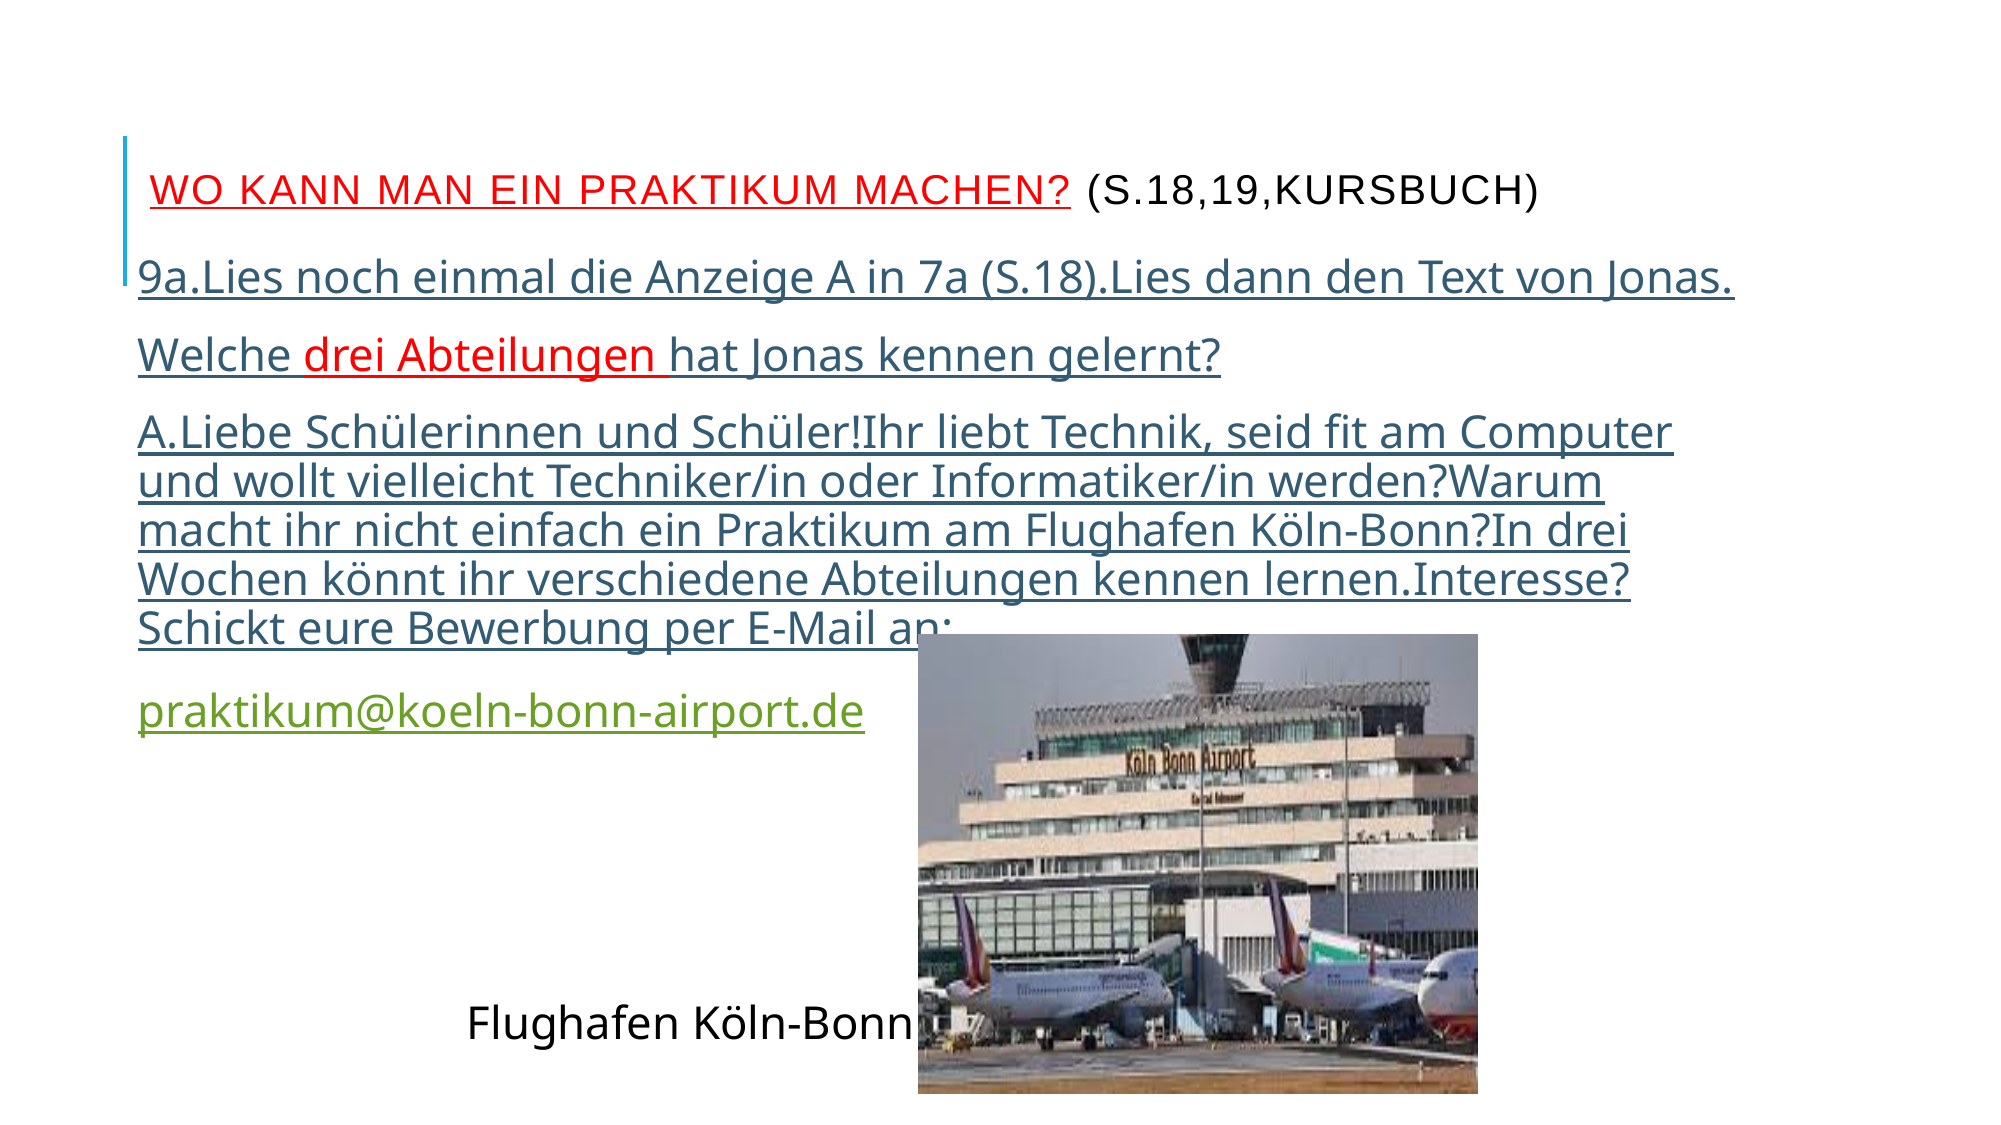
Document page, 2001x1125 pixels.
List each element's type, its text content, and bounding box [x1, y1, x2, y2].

list 9a.Lies noch einmal die Anzeige A in 7a (S.18).Lies dann den Text von Jonas. Welche drei Abteilungen hat Jonas kennen gelernt? A.Liebe Schülerinnen und Schüler!Ihr liebt Technik, seid fit am Computer und wollt vielleicht Techniker/in oder Informatiker/in werden?Warum macht ihr nicht einfach ein Praktikum am Flughafen Köln-Bonn?In drei Wochen könnt ihr verschiedene Abteilungen kennen lernen.Interesse? Schickt eure Bewerbung per E-Mail an: praktikum@koeln-bonn-airport.de Flughafen Köln-Bonn [115, 246, 1756, 1078]
title Wo kann man ein praktikum machen? (S.18,19,Kursbuch) [134, 120, 1704, 246]
picture [918, 634, 1478, 1094]
